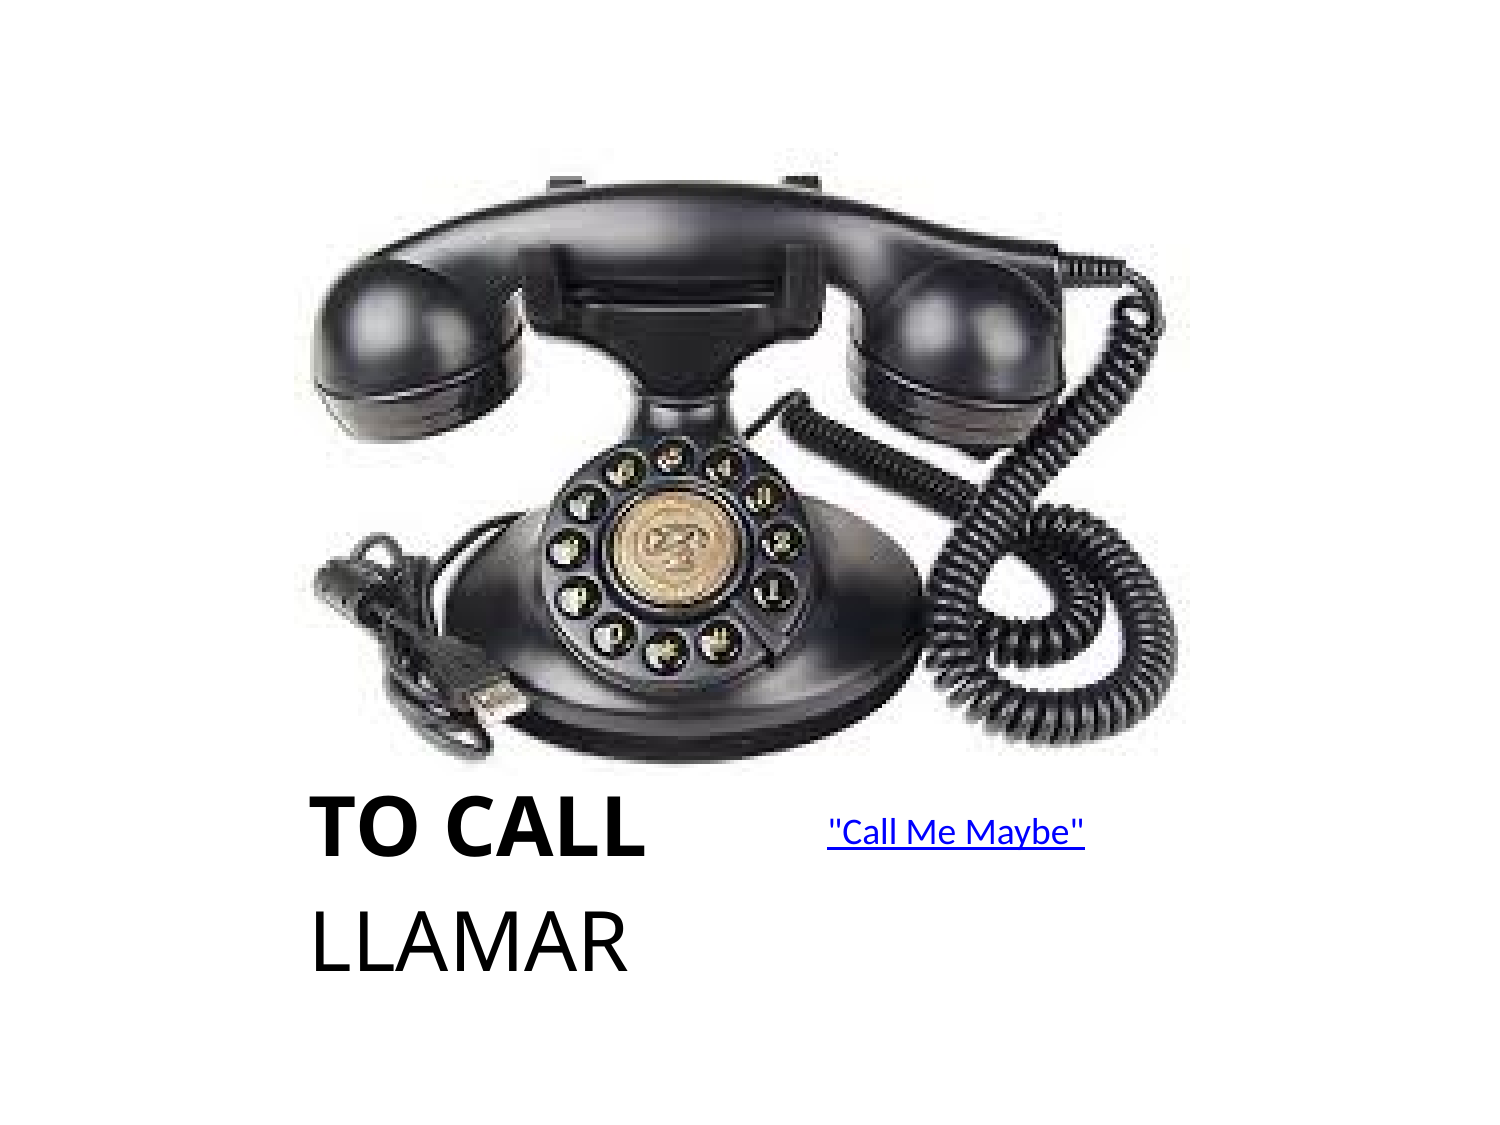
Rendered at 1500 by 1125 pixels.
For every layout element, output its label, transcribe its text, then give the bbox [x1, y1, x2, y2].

text_box "Call Me Maybe" [812, 799, 1300, 860]
picture [293, 100, 1195, 776]
title TO CALL [294, 787, 1194, 880]
list LLAMAR [294, 880, 1194, 1013]
